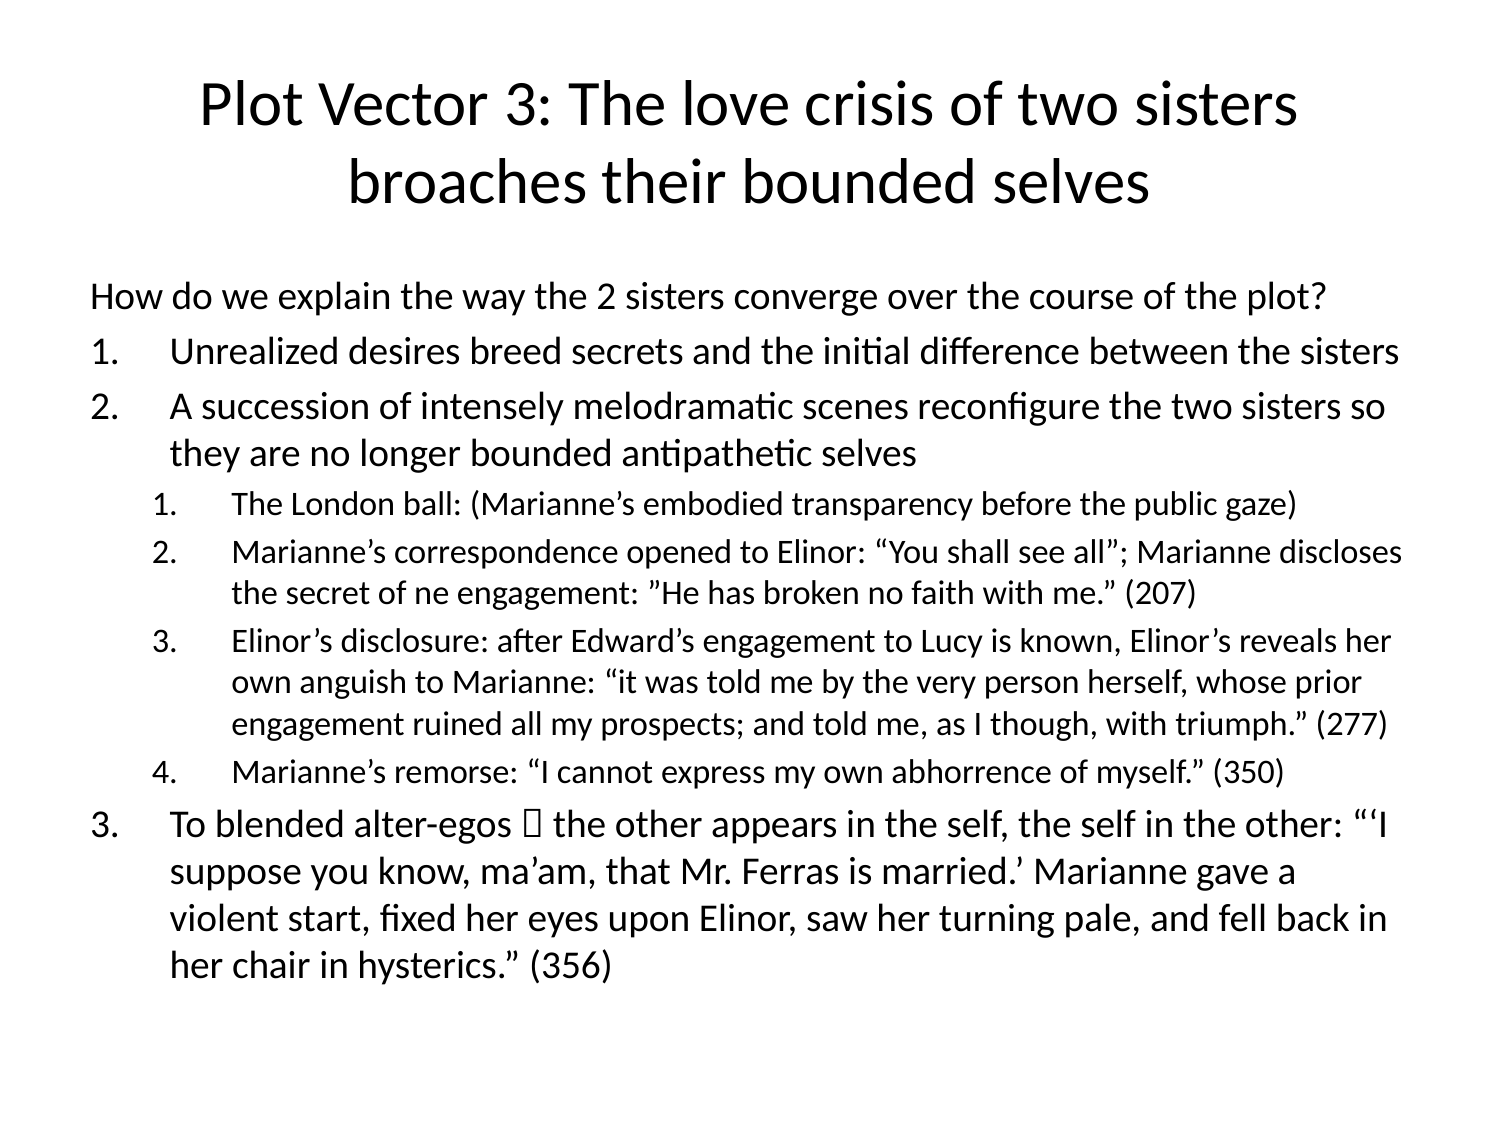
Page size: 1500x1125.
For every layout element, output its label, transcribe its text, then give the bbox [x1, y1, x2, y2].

title Plot Vector 3: The love crisis of two sisters broaches their bounded selves [75, 45, 1425, 233]
list How do we explain the way the 2 sisters converge over the course of the plot? Unrealized desires breed secrets and the initial difference between the sisters A succession of intensely melodramatic scenes reconfigure the two sisters so they are no longer bounded antipathetic selves The London ball: (Marianne’s embodied transparency before the public gaze) Marianne’s correspondence opened to Elinor: “You shall see all”; Marianne discloses the secret of ne engagement: ”He has broken no faith with me.” (207) Elinor’s disclosure: after Edward’s engagement to Lucy is known, Elinor’s reveals her own anguish to Marianne: “it was told me by the very person herself, whose prior engagement ruined all my prospects; and told me, as I though, with triumph.” (277) Marianne’s remorse: “I cannot express my own abhorrence of myself.” (350) To blended alter-egos  the other appears in the self, the self in the other: “‘I suppose you know, ma’am, that Mr. Ferras is married.’ Marianne gave a violent start, fixed her eyes upon Elinor, saw her turning pale, and fell back in her chair in hysterics.” (356) [75, 262, 1425, 1087]
